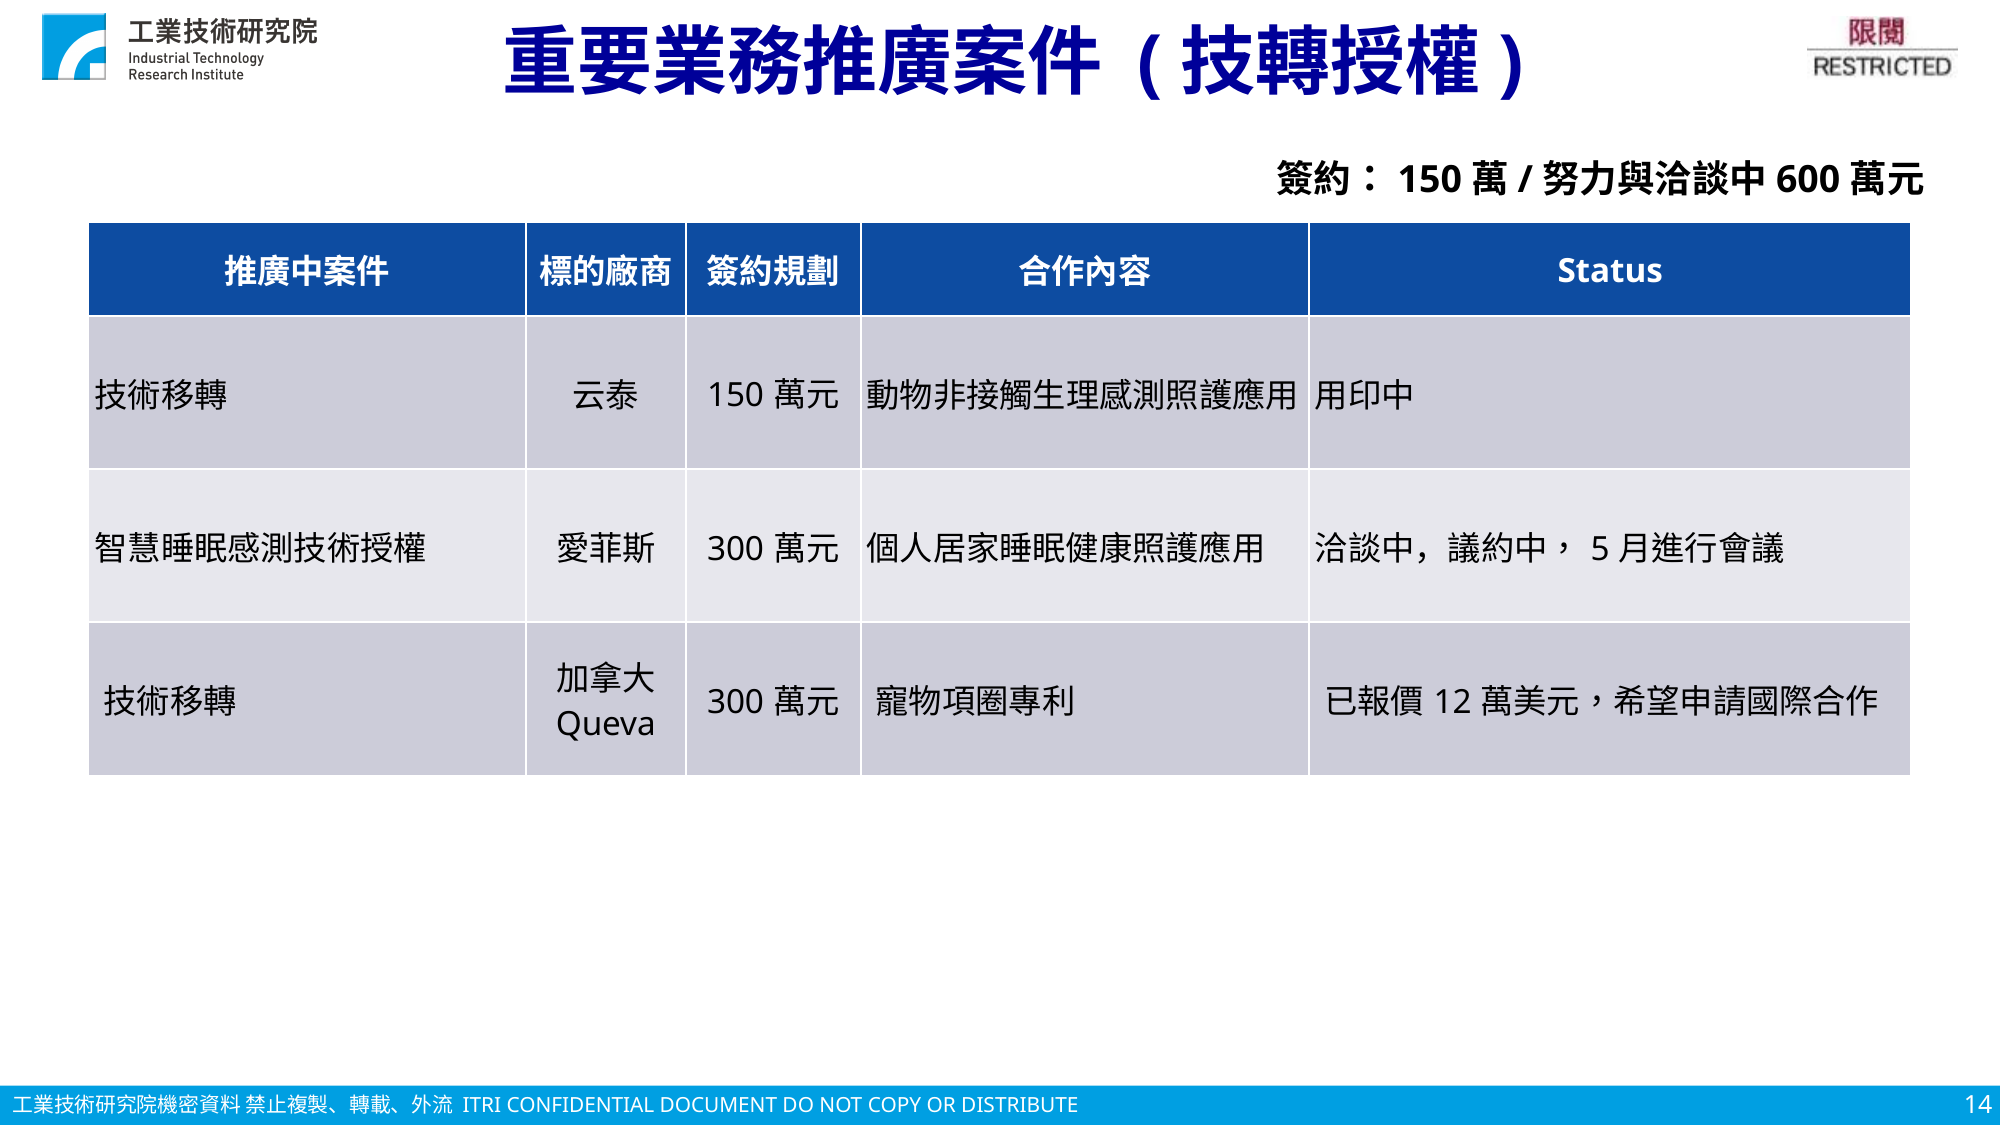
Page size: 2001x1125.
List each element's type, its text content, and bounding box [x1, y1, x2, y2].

title 重要業務推廣案件 (技轉授權) [326, 5, 1701, 134]
table_cell 已報價12萬美元，​希望申請國際合作​ [1310, 623, 1910, 775]
table_cell 技術移轉 [89, 317, 525, 468]
table_cell 愛菲斯 [527, 470, 685, 621]
table_cell 智慧睡眠感測技術授權 [89, 470, 525, 621]
table_cell 技術移轉​ [89, 623, 525, 775]
slide_number 14 [1954, 1082, 2000, 1125]
table_header 合作內容 [862, 223, 1308, 315]
table_cell 用印中 [1310, 317, 1910, 468]
table_cell 洽談中，議約中，5月進行會議 [1310, 470, 1910, 621]
table_cell 300萬元​ [687, 623, 860, 775]
picture [1807, 16, 1958, 80]
table_cell 150萬元 [687, 317, 860, 468]
table_header Status [1310, 223, 1910, 315]
text_box 簽約：150萬/努力與洽談中600萬元 [1268, 147, 1932, 208]
table_header 簽約規劃 [687, 223, 860, 315]
table_cell 云泰 [527, 317, 685, 468]
table_cell 300萬元 [687, 470, 860, 621]
table_cell 個人居家睡眠健康照護應用 [862, 470, 1308, 621]
table_header 推廣中案件 [89, 223, 525, 315]
table_cell 寵物項圈專利​ [862, 623, 1308, 775]
picture [42, 13, 317, 80]
table_cell 動物非接觸生理感測照護應用 [862, 317, 1308, 468]
table_header 標的廠商 [527, 223, 685, 315]
table_cell 加拿大​ Queva​ [527, 623, 685, 775]
